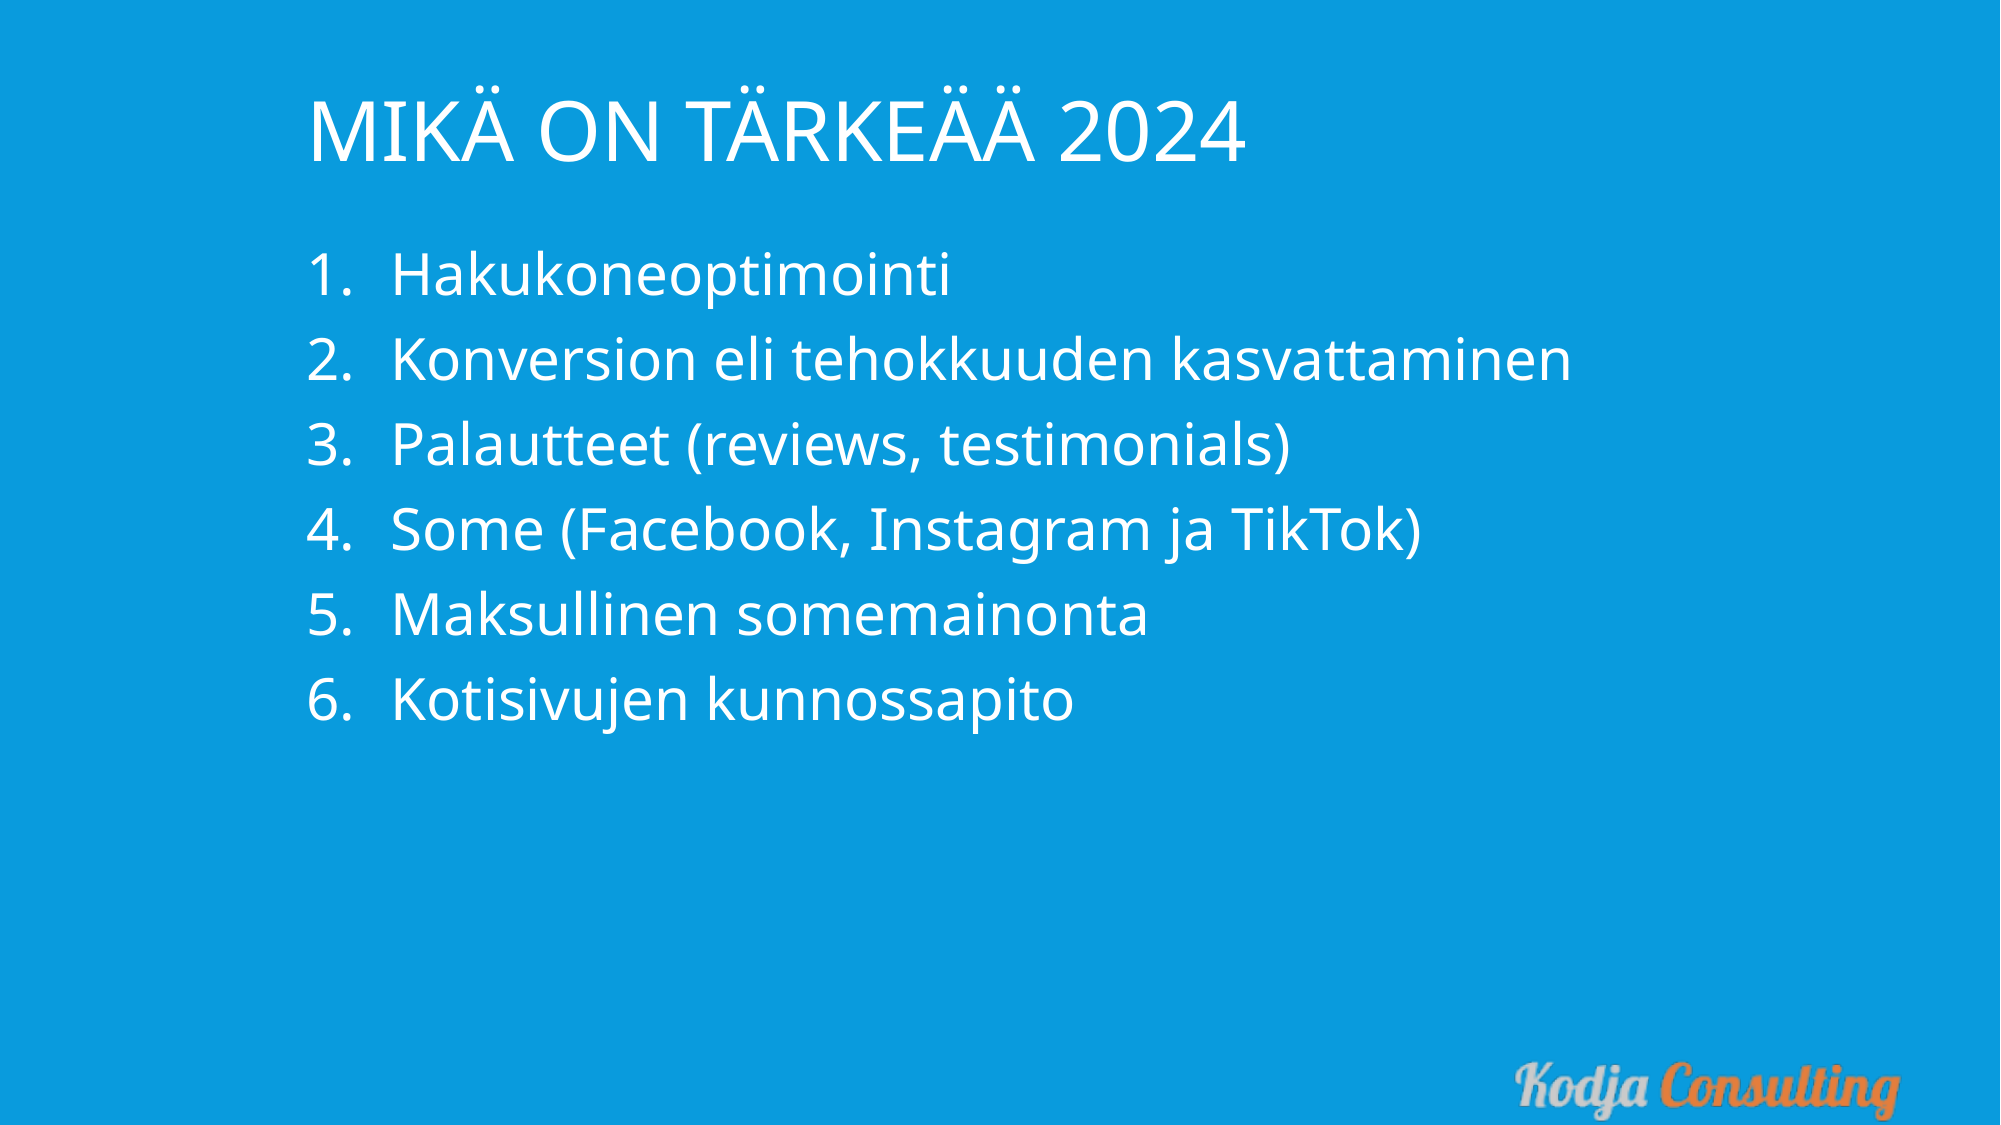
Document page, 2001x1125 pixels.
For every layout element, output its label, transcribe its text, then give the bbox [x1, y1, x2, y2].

list Hakukoneoptimointi Konversion eli tehokkuuden kasvattaminen Palautteet (reviews, testimonials) Some (Facebook, Instagram ja TikTok) Maksullinen somemainonta Kotisivujen kunnossapito [291, 243, 1642, 986]
title Mikä on tärkeää 2024 [291, 42, 1642, 231]
picture [1661, 1061, 1901, 1121]
picture [1515, 1062, 1648, 1121]
